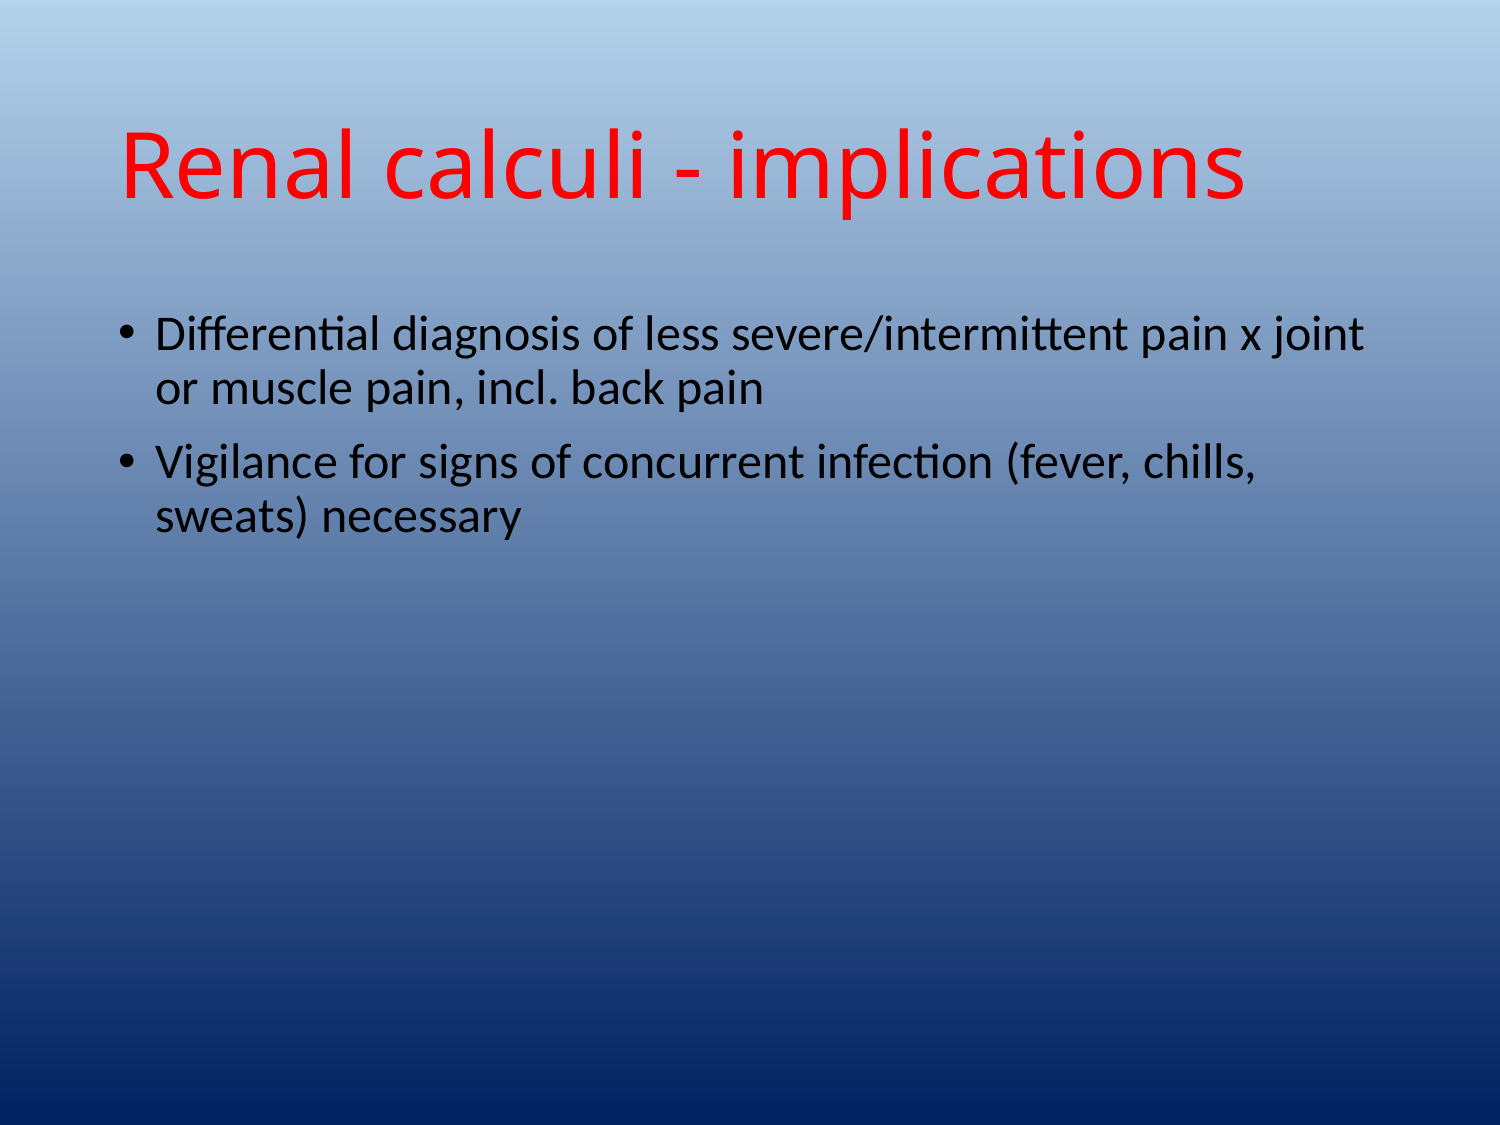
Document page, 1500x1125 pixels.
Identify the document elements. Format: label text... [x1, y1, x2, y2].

title Renal calculi - implications [103, 59, 1397, 278]
list Differential diagnosis of less severe/intermittent pain x joint or muscle pain, incl. back pain Vigilance for signs of concurrent infection (fever, chills, sweats) necessary [103, 299, 1397, 1014]
